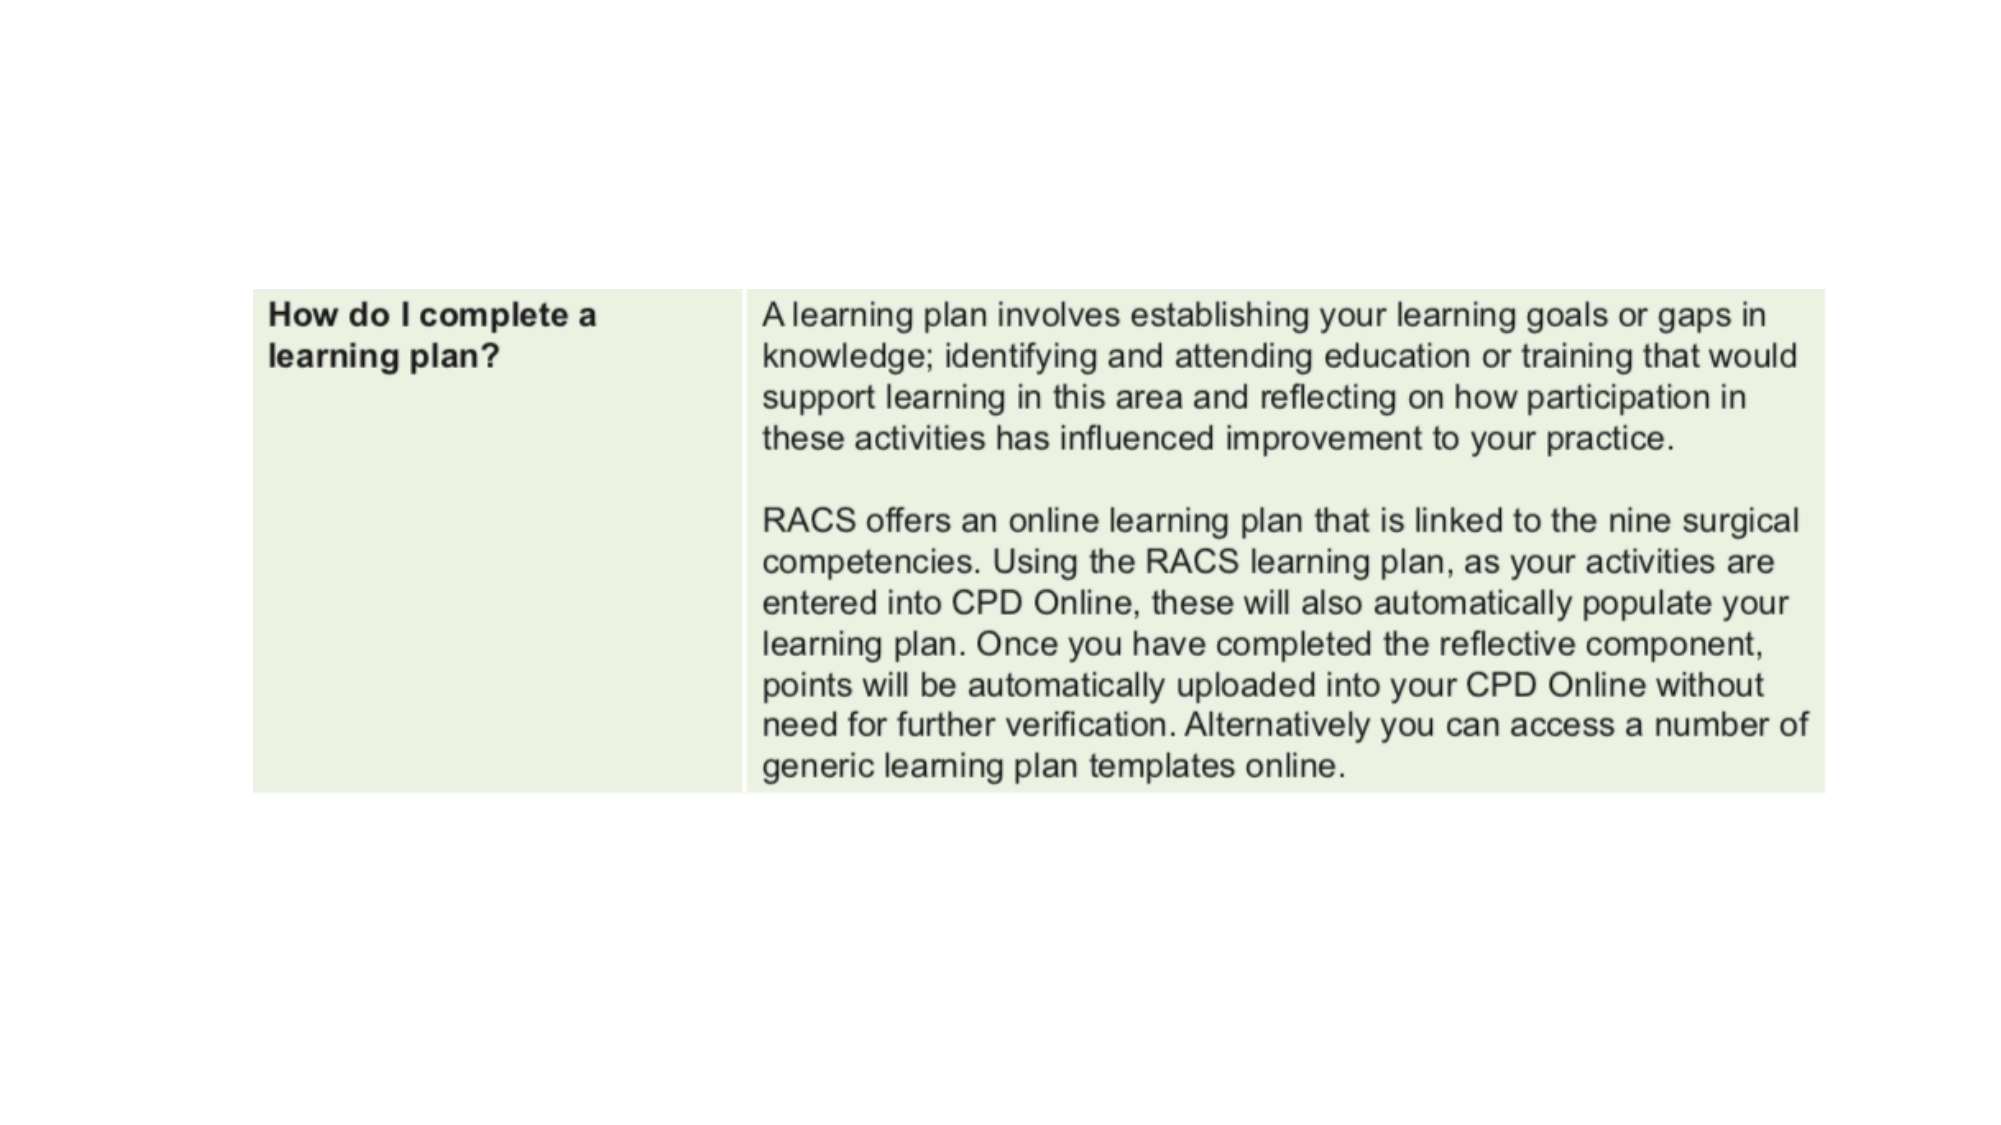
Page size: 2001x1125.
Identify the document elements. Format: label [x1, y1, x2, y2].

picture [253, 289, 1827, 809]
